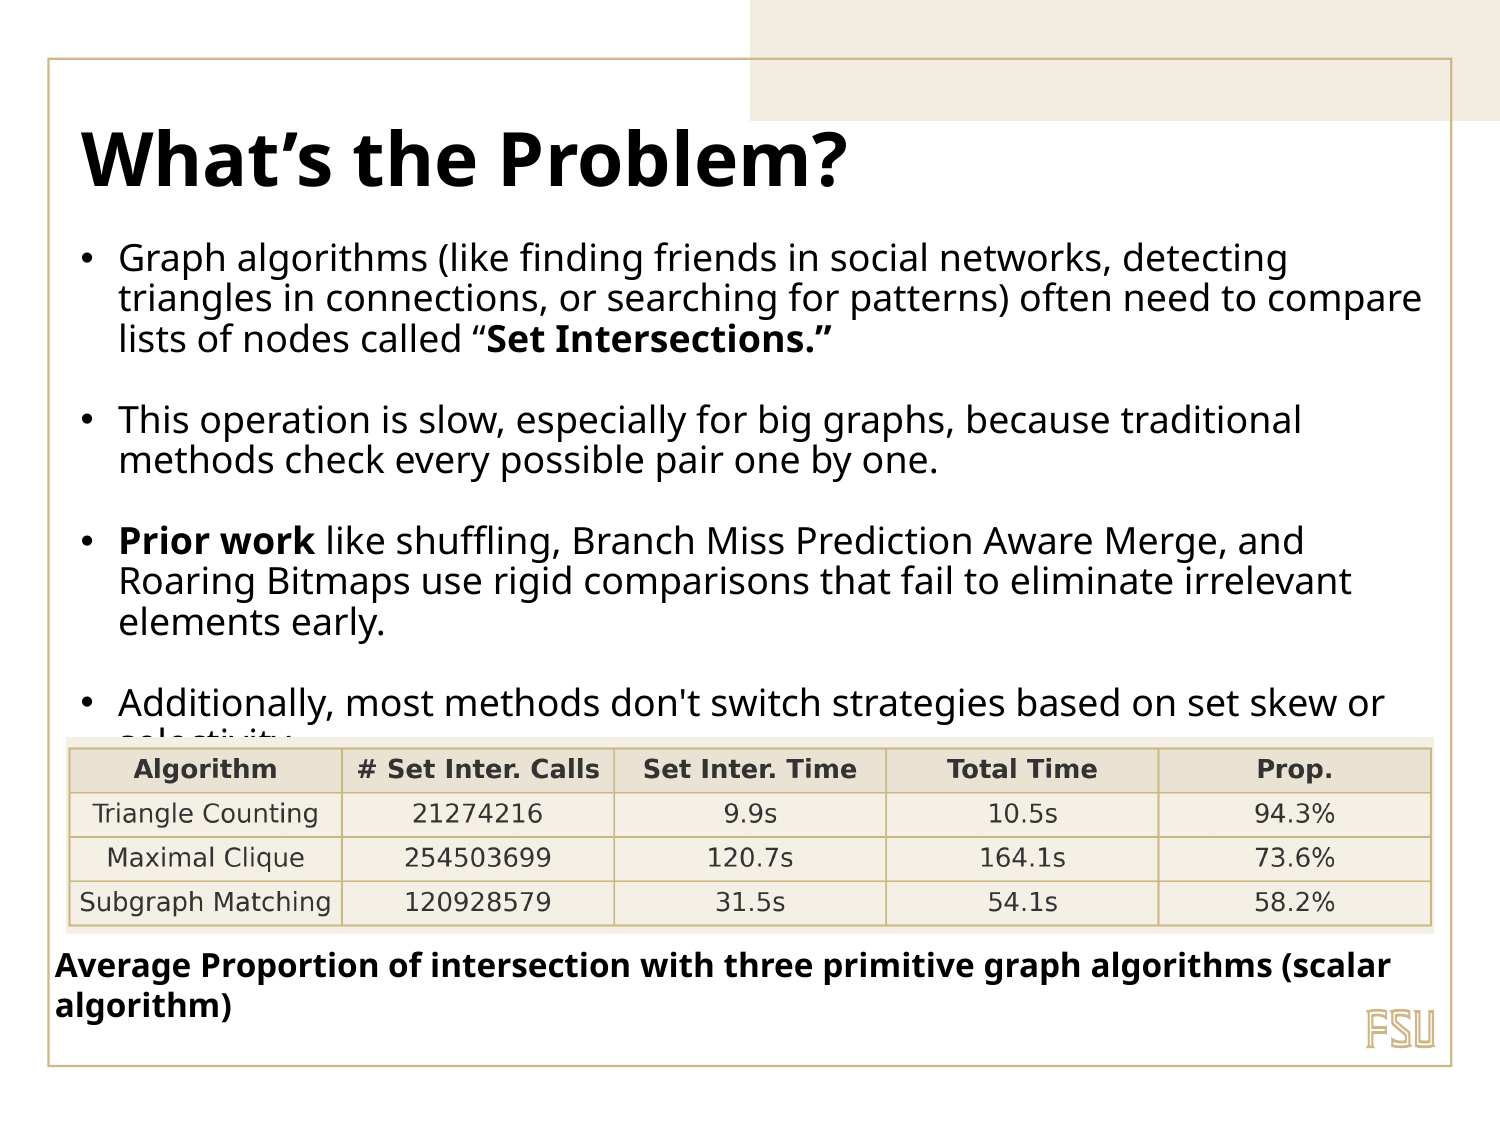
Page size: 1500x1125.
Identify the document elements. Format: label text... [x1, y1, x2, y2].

picture [1353, 990, 1448, 1067]
text_box Graph algorithms (like finding friends in social networks, detecting triangles in connections, or searching for patterns) often need to compare lists of nodes called “Set Intersections.” This operation is slow, especially for big graphs, because traditional methods check every possible pair one by one. Prior work like shuffling, Branch Miss Prediction Aware Merge, and Roaring Bitmaps use rigid comparisons that fail to eliminate irrelevant elements early. Additionally, most methods don't switch strategies based on set skew or selectivity. [65, 231, 1463, 788]
picture [65, 736, 1435, 934]
title What’s the Problem? [66, 91, 1463, 231]
text_box Average Proportion of intersection with three primitive graph algorithms (scalar algorithm) [40, 937, 1434, 1032]
